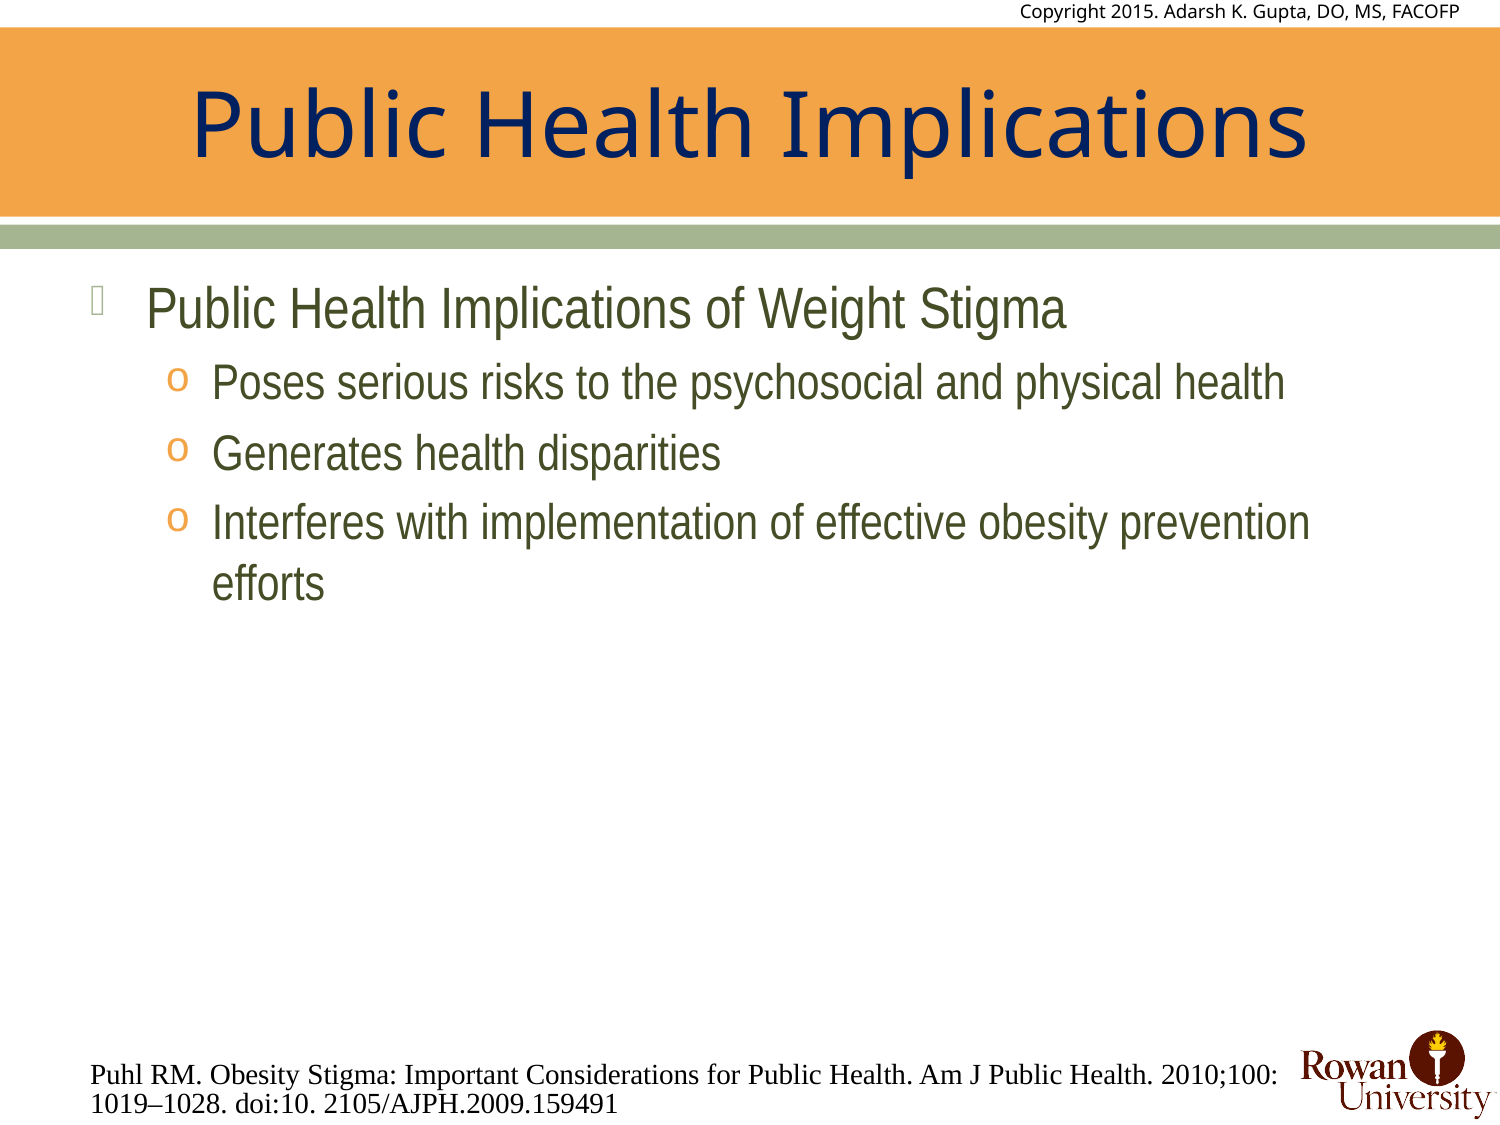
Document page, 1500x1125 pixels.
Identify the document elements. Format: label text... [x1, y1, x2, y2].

picture [1298, 1023, 1499, 1125]
list Public Health Implications of Weight Stigma Poses serious risks to the psychosocial and physical health Generates health disparities Interferes with implementation of effective obesity prevention efforts [75, 262, 1425, 1005]
title Public Health Implications [75, 29, 1425, 213]
footer Puhl RM. Obesity Stigma: Important Considerations for Public Health. Am J Public Health. 2010;100:1019–1028. doi:10. 2105/AJPH.2009.159491 [75, 1042, 1300, 1103]
